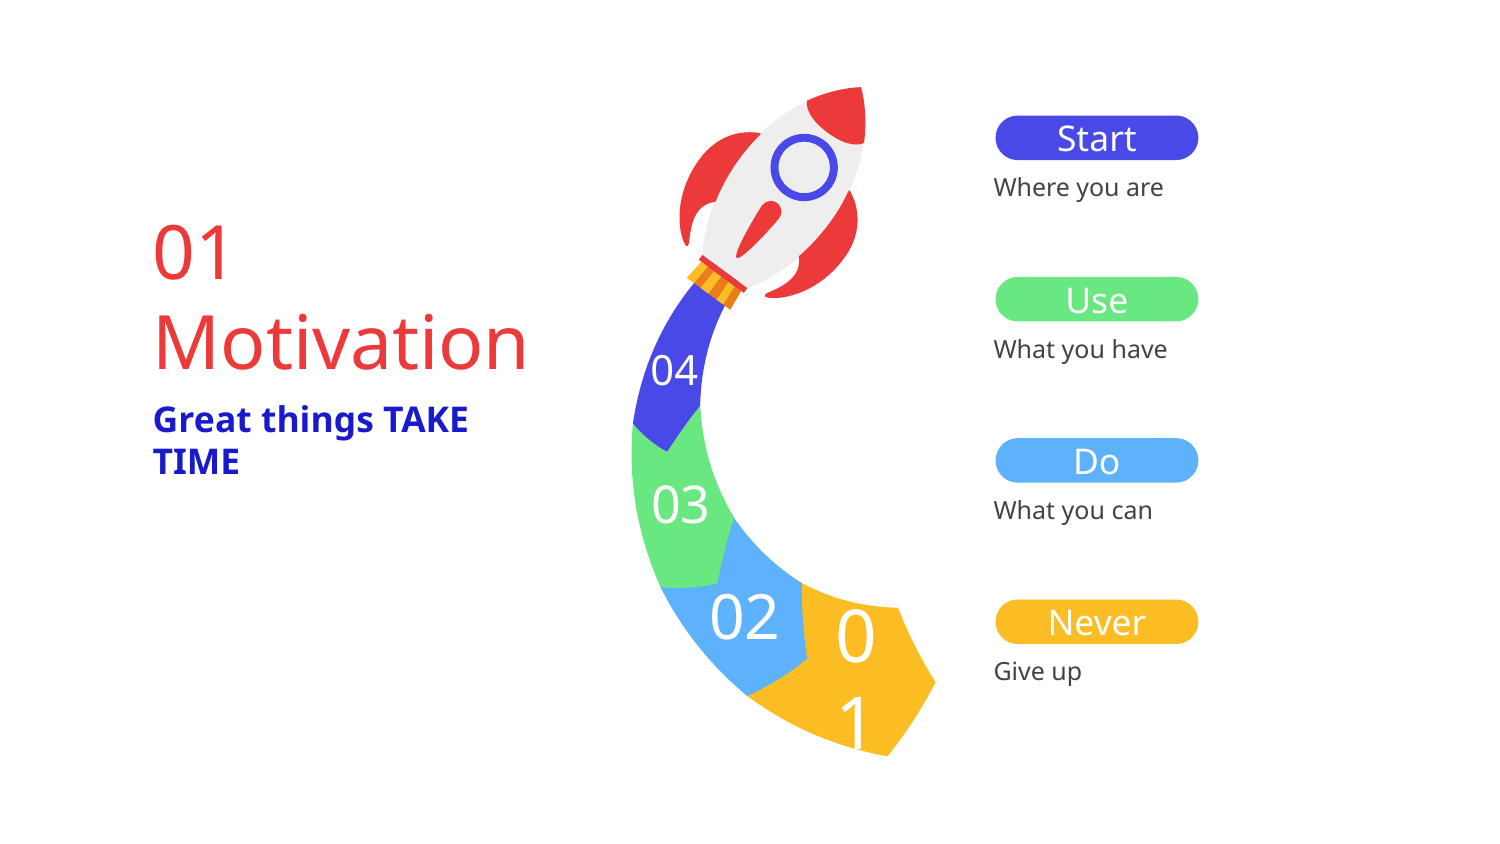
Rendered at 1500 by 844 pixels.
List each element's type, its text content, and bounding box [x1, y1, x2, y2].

text_box 01 Motivation [137, 224, 589, 364]
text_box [978, 276, 1361, 406]
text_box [624, 458, 737, 588]
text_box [618, 236, 759, 451]
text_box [978, 437, 1361, 568]
text_box Great things TAKE TIME [137, 381, 570, 619]
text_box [978, 599, 1361, 729]
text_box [660, 517, 807, 696]
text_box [670, 87, 868, 311]
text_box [978, 115, 1361, 245]
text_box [747, 582, 935, 756]
